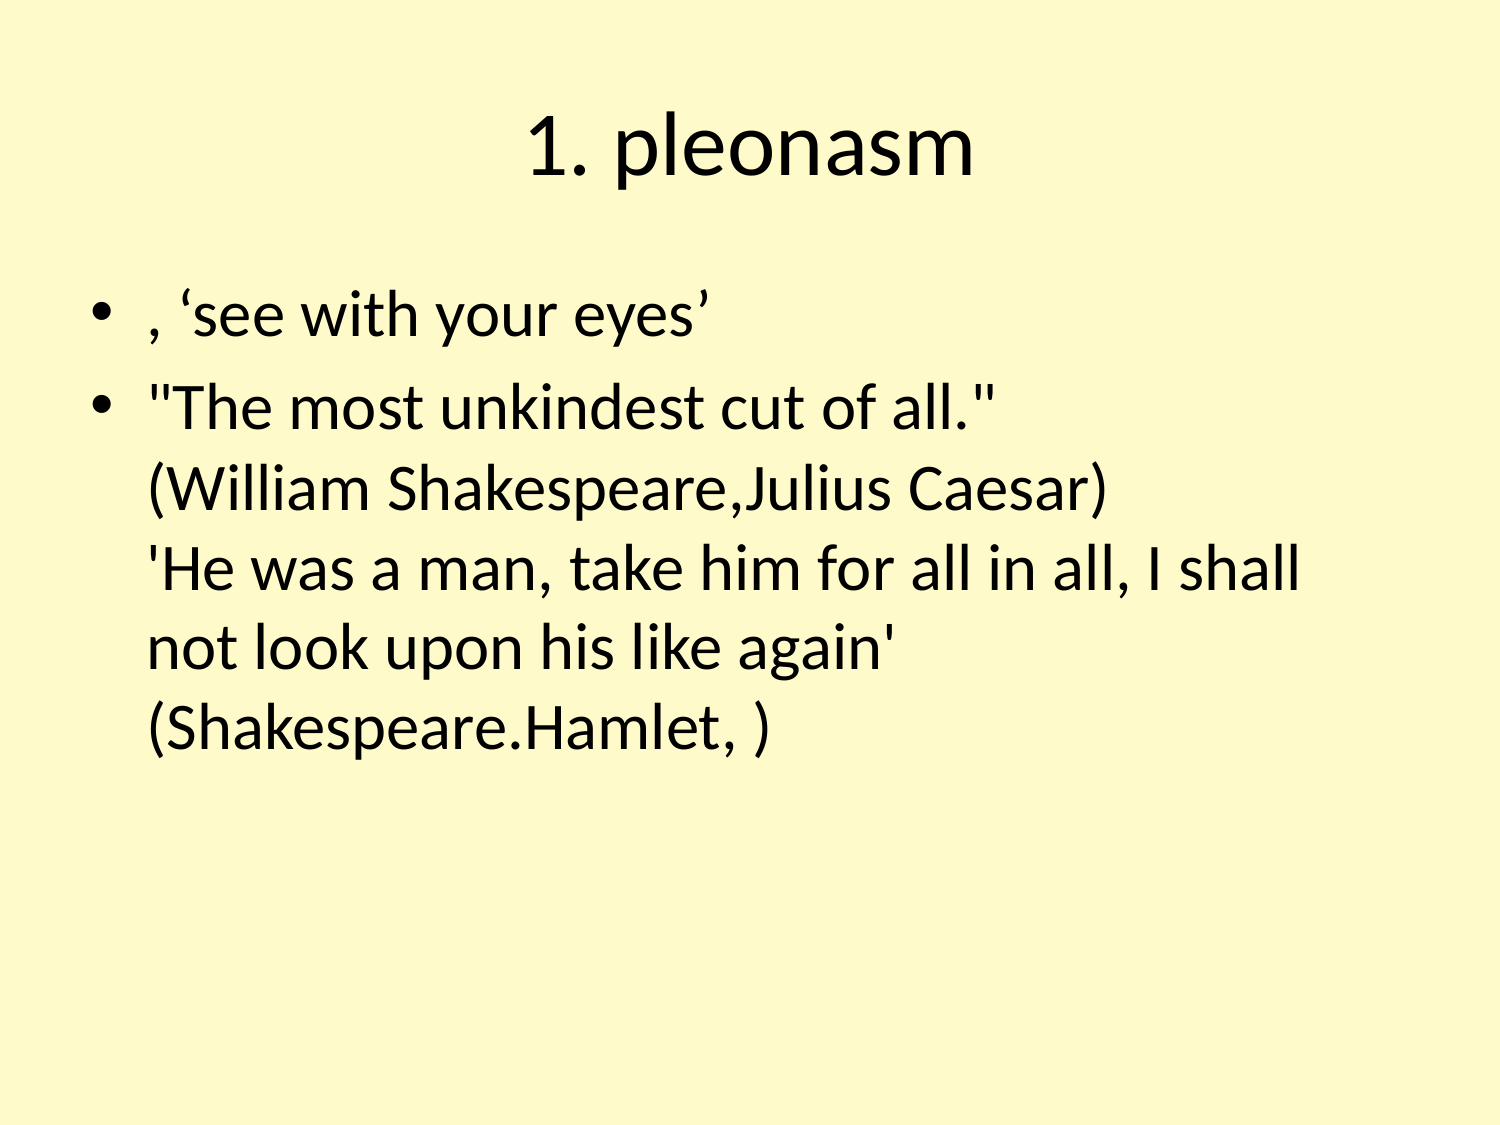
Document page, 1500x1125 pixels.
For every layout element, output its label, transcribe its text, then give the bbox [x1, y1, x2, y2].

list , ‘see with your eyes’ "The most unkindest cut of all." (William Shakespeare,Julius Caesar) 'He was a man, take him for all in all, I shall not look upon his like again' (Shakespeare.Hamlet, ) [74, 262, 1426, 1006]
title 1. pleonasm [74, 44, 1426, 233]
